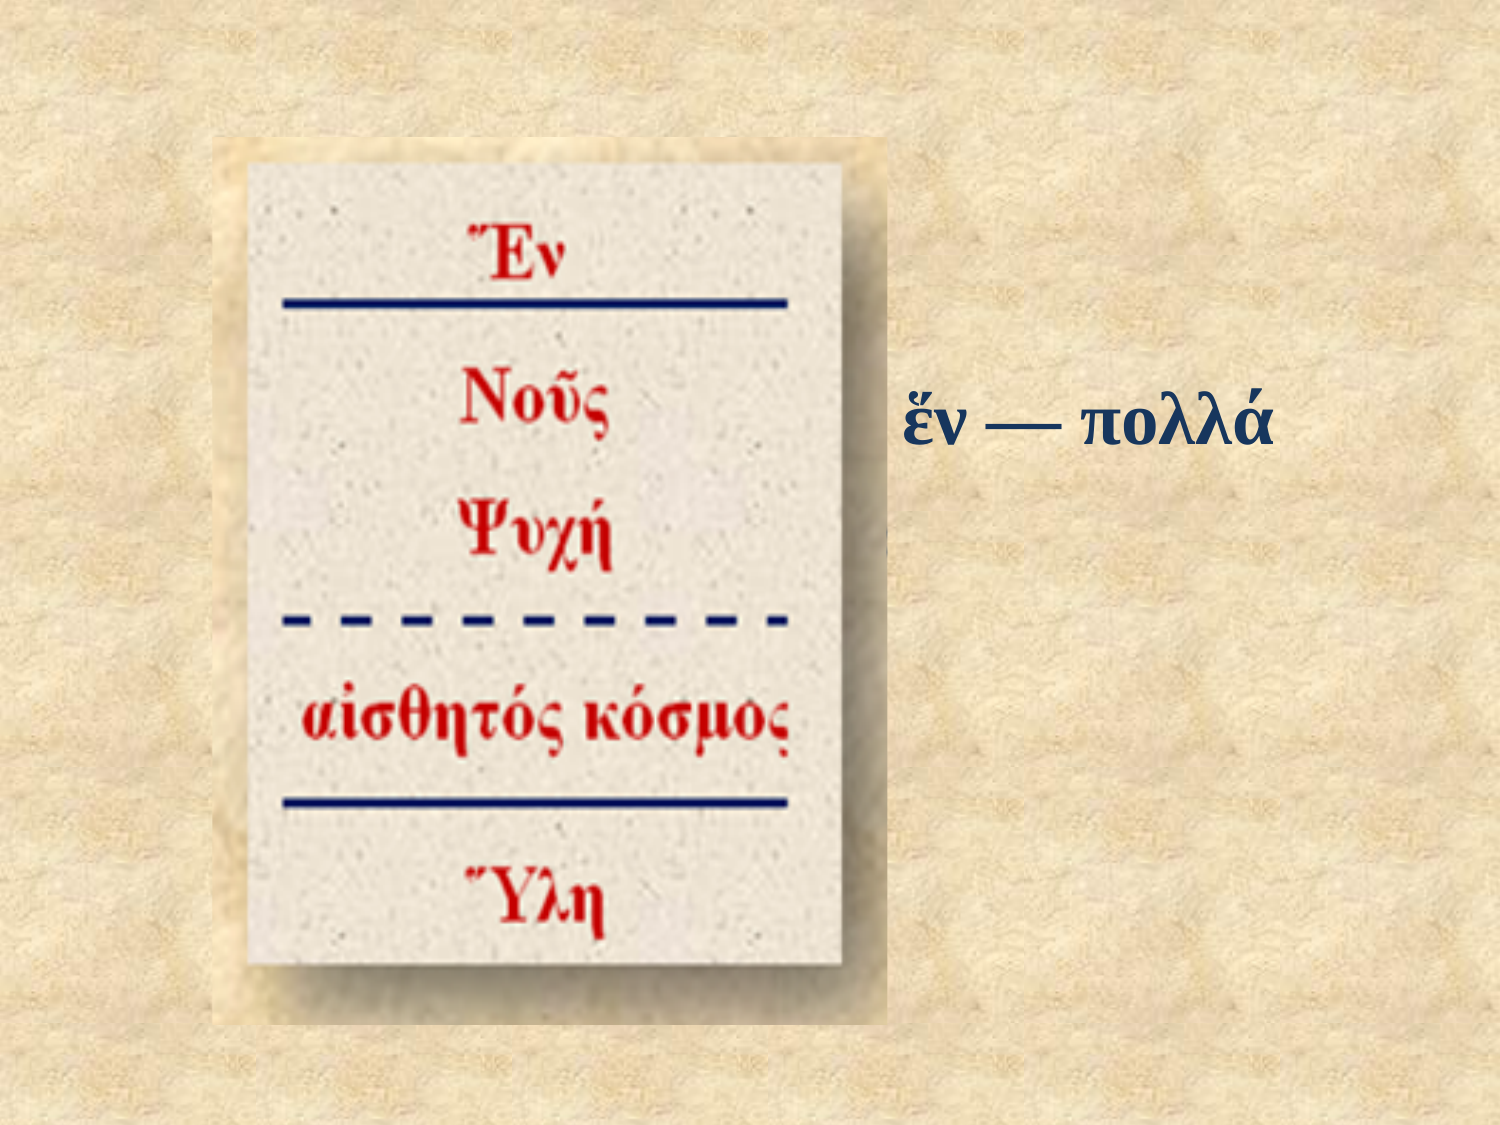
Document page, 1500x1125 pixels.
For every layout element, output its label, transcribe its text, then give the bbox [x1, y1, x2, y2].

text_box ἕν — πολλά [891, 362, 1375, 463]
picture [0, 0, 1500, 1125]
